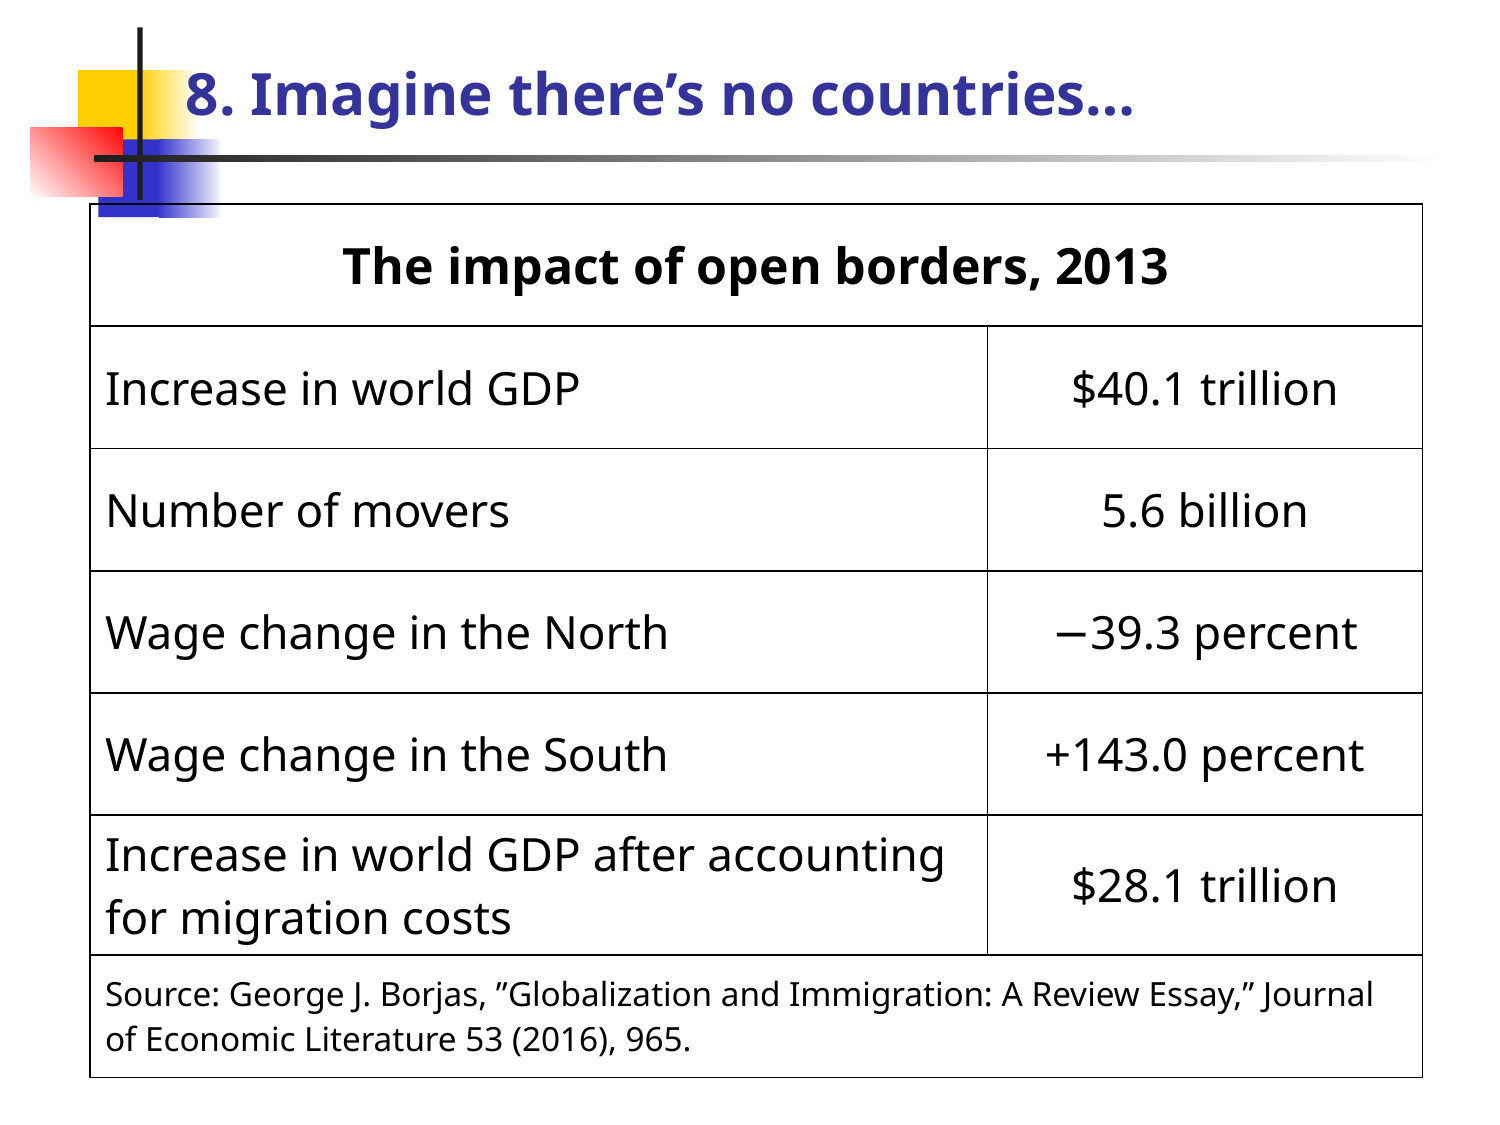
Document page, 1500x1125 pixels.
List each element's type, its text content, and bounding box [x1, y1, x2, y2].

table_cell Number of movers [91, 449, 987, 570]
table_cell −39.3 percent [988, 572, 1422, 692]
table_cell Wage change in the South [91, 694, 987, 814]
title 8. Imagine there’s no countries… [170, 57, 1376, 145]
table_cell $40.1 trillion [988, 327, 1422, 448]
table_cell $28.1 trillion [988, 816, 1422, 954]
table_cell Increase in world GDP after accounting for migration costs [91, 816, 987, 954]
table_cell Wage change in the North [91, 572, 987, 692]
table_cell +143.0 percent [988, 694, 1422, 814]
table_header The impact of open borders, 2013 [91, 205, 1422, 325]
table_cell 5.6 billion [988, 449, 1422, 570]
table_cell Source: George J. Borjas, ”Globalization and Immigration: A Review Essay,” Journal of Economic Literature 53 (2016), 965. [91, 956, 1422, 1077]
table_cell Increase in world GDP [91, 327, 987, 448]
